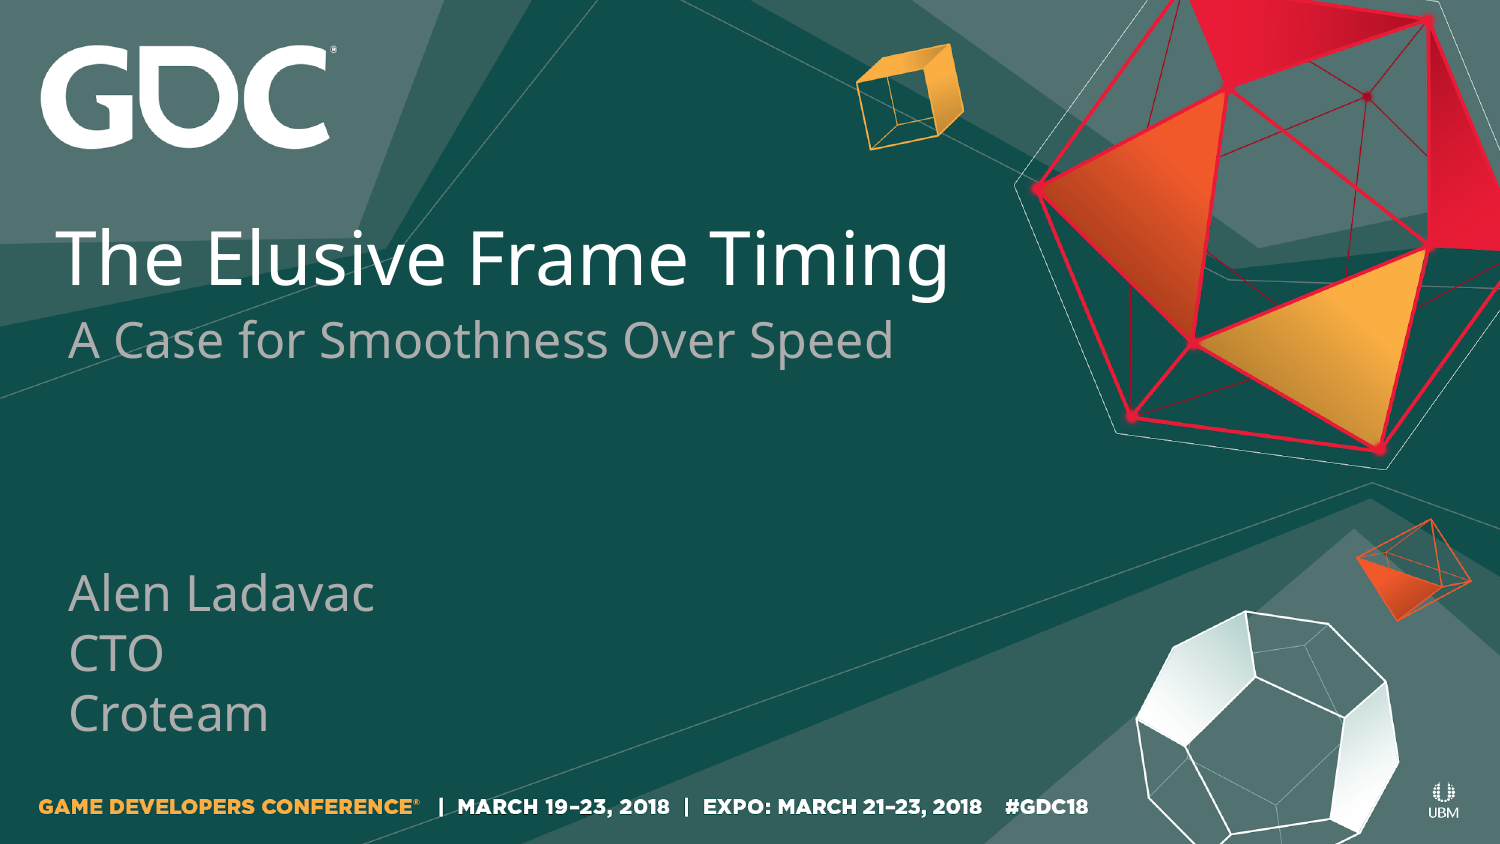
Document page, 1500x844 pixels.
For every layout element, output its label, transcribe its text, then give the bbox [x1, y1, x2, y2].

picture [0, 0, 1500, 844]
subtitle Alen Ladavac CTO Croteam [53, 546, 671, 753]
title The Elusive Frame Timing [40, 174, 1373, 315]
subtitle A Case for Smoothness Over Speed [53, 293, 1386, 397]
